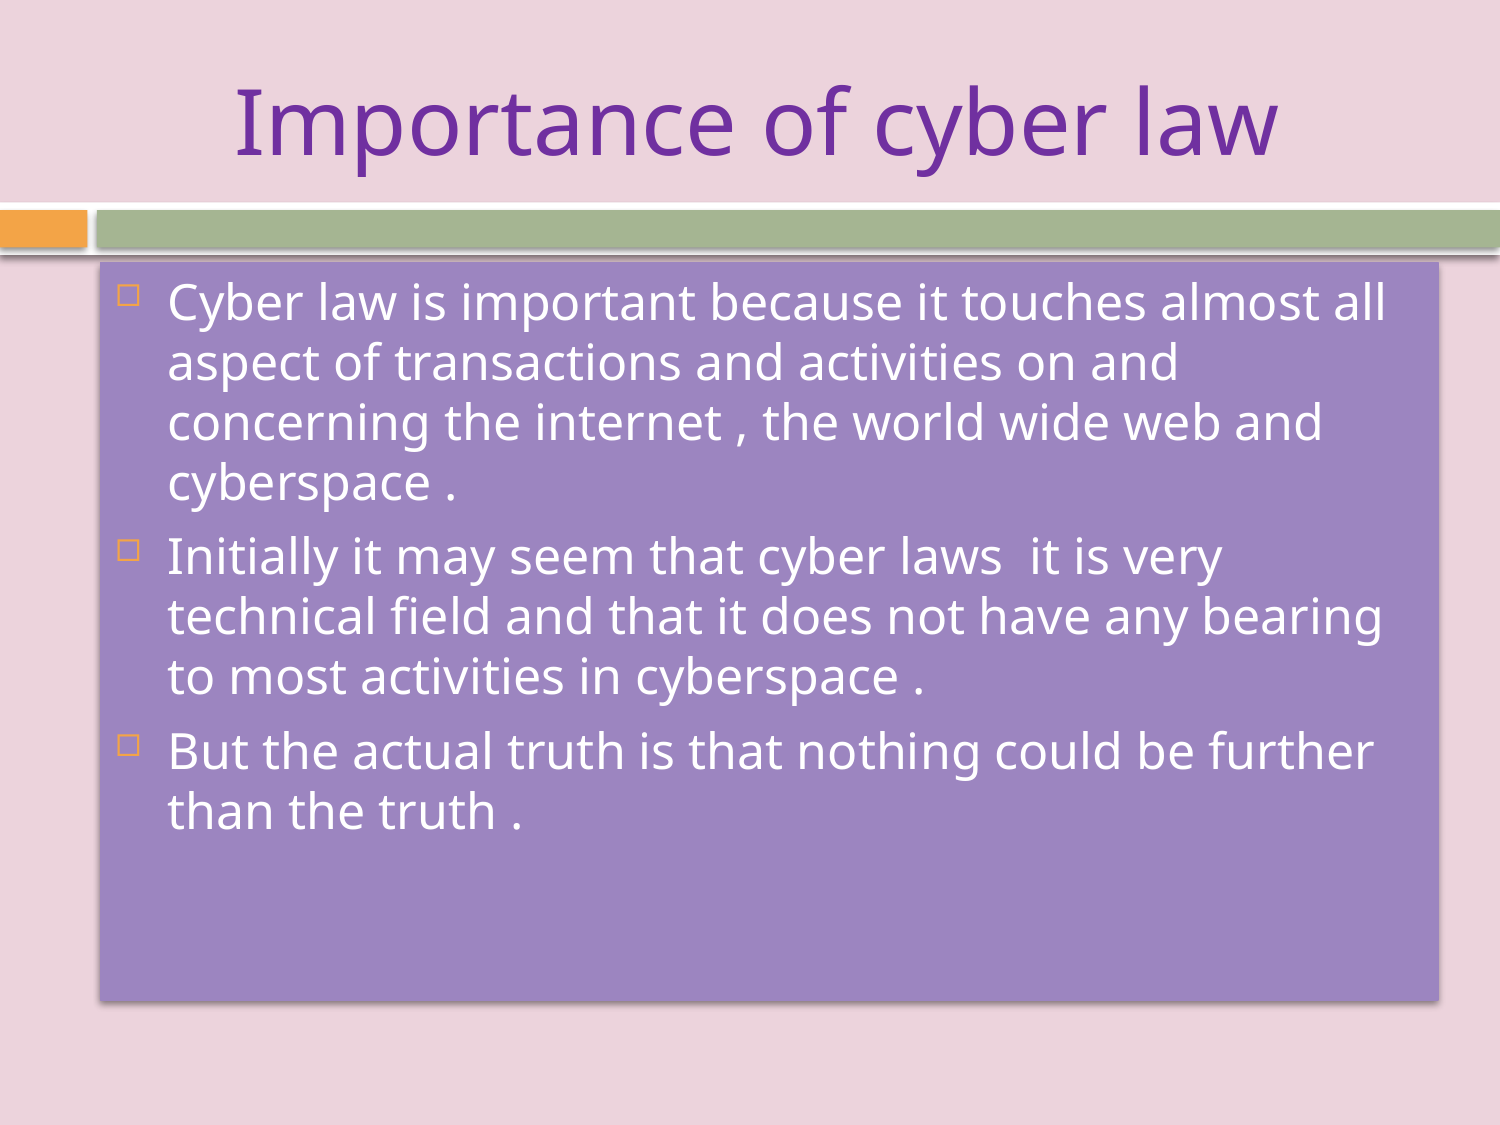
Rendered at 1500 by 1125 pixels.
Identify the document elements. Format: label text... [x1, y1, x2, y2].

list Cyber law is important because it touches almost all aspect of transactions and activities on and concerning the internet , the world wide web and cyberspace . Initially it may seem that cyber laws it is very technical field and that it does not have any bearing to most activities in cyberspace . But the actual truth is that nothing could be further than the truth . [100, 262, 1439, 1001]
title Importance of cyber law [100, 37, 1438, 200]
